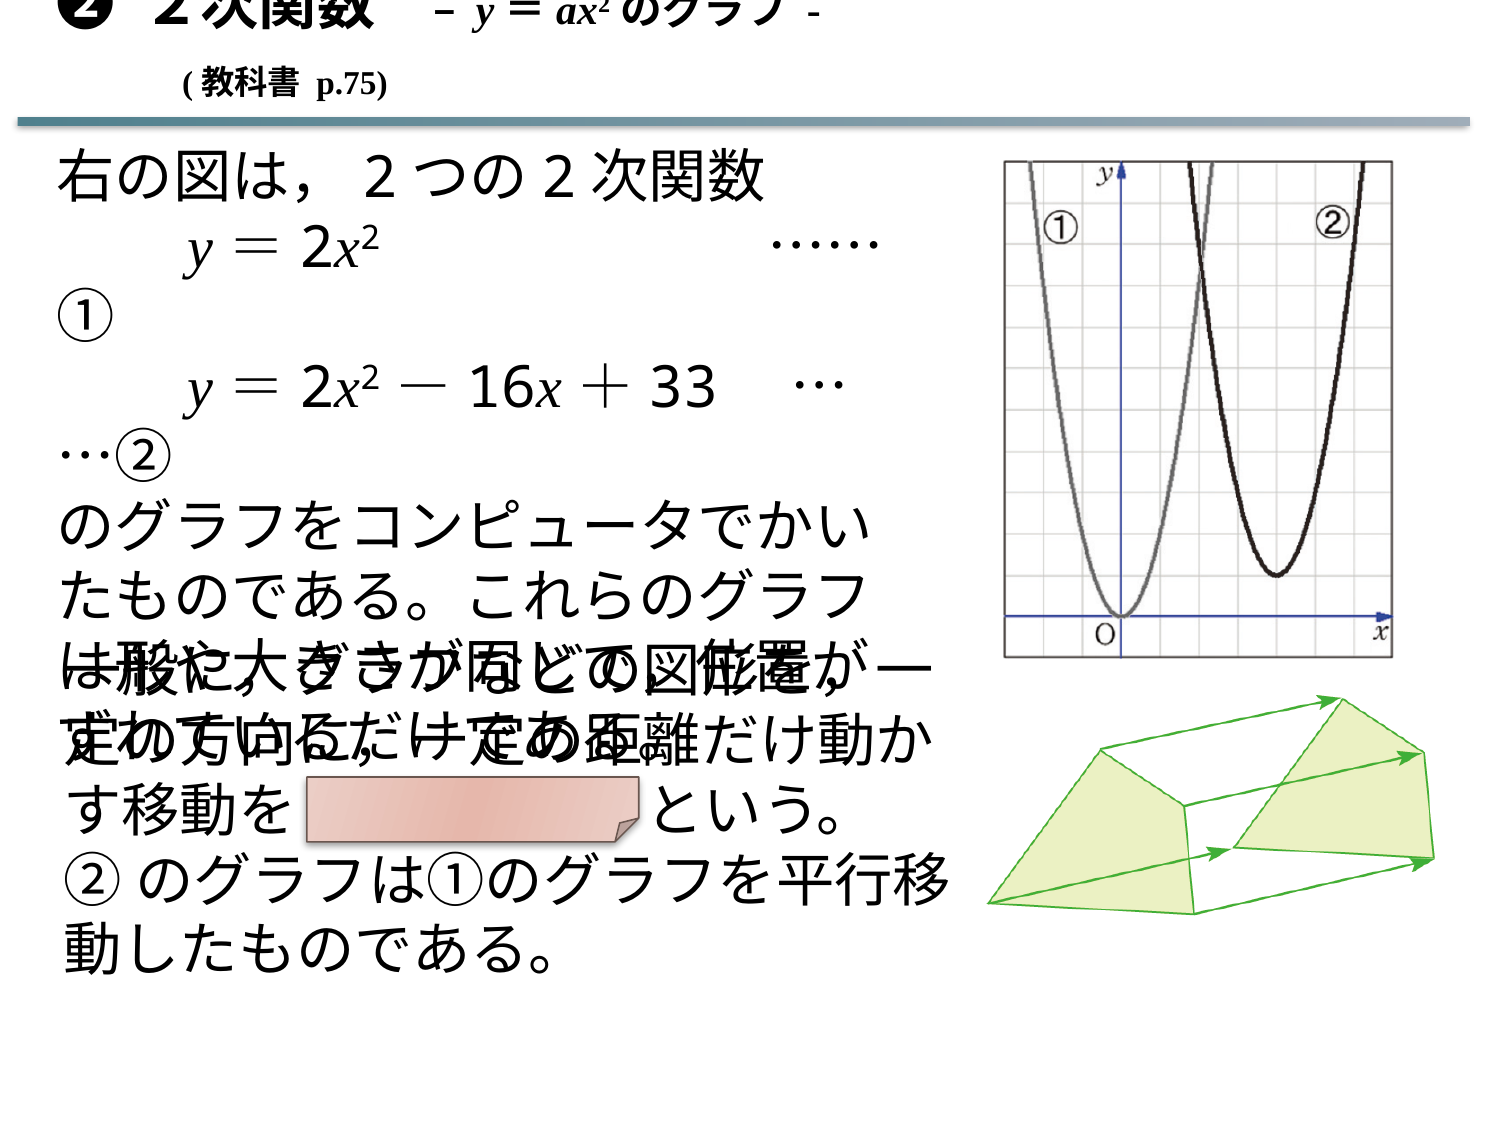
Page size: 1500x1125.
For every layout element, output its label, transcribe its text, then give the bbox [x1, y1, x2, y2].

picture [1003, 160, 1394, 659]
text_box [306, 776, 640, 843]
text_box 右の図は，2つの2次関数 y＝2x2 ……① y＝2x2－16x＋33 ……② のグラフをコンピュータでかいたものである。これらのグラフは形や大きさが同じで，位置がずれているだけである。 [42, 131, 904, 777]
picture [985, 692, 1436, 916]
text_box ➋ ２次関数 – y＝ax2のグラフ - (教科書 p.75) [42, 13, 1436, 114]
text_box 一般に，グラフなどの図形を，一定の方向に，一定の距離だけ動かす移動を 平行移動 という。 ②のグラフは①のグラフを平行移動したものである。 [48, 625, 998, 990]
